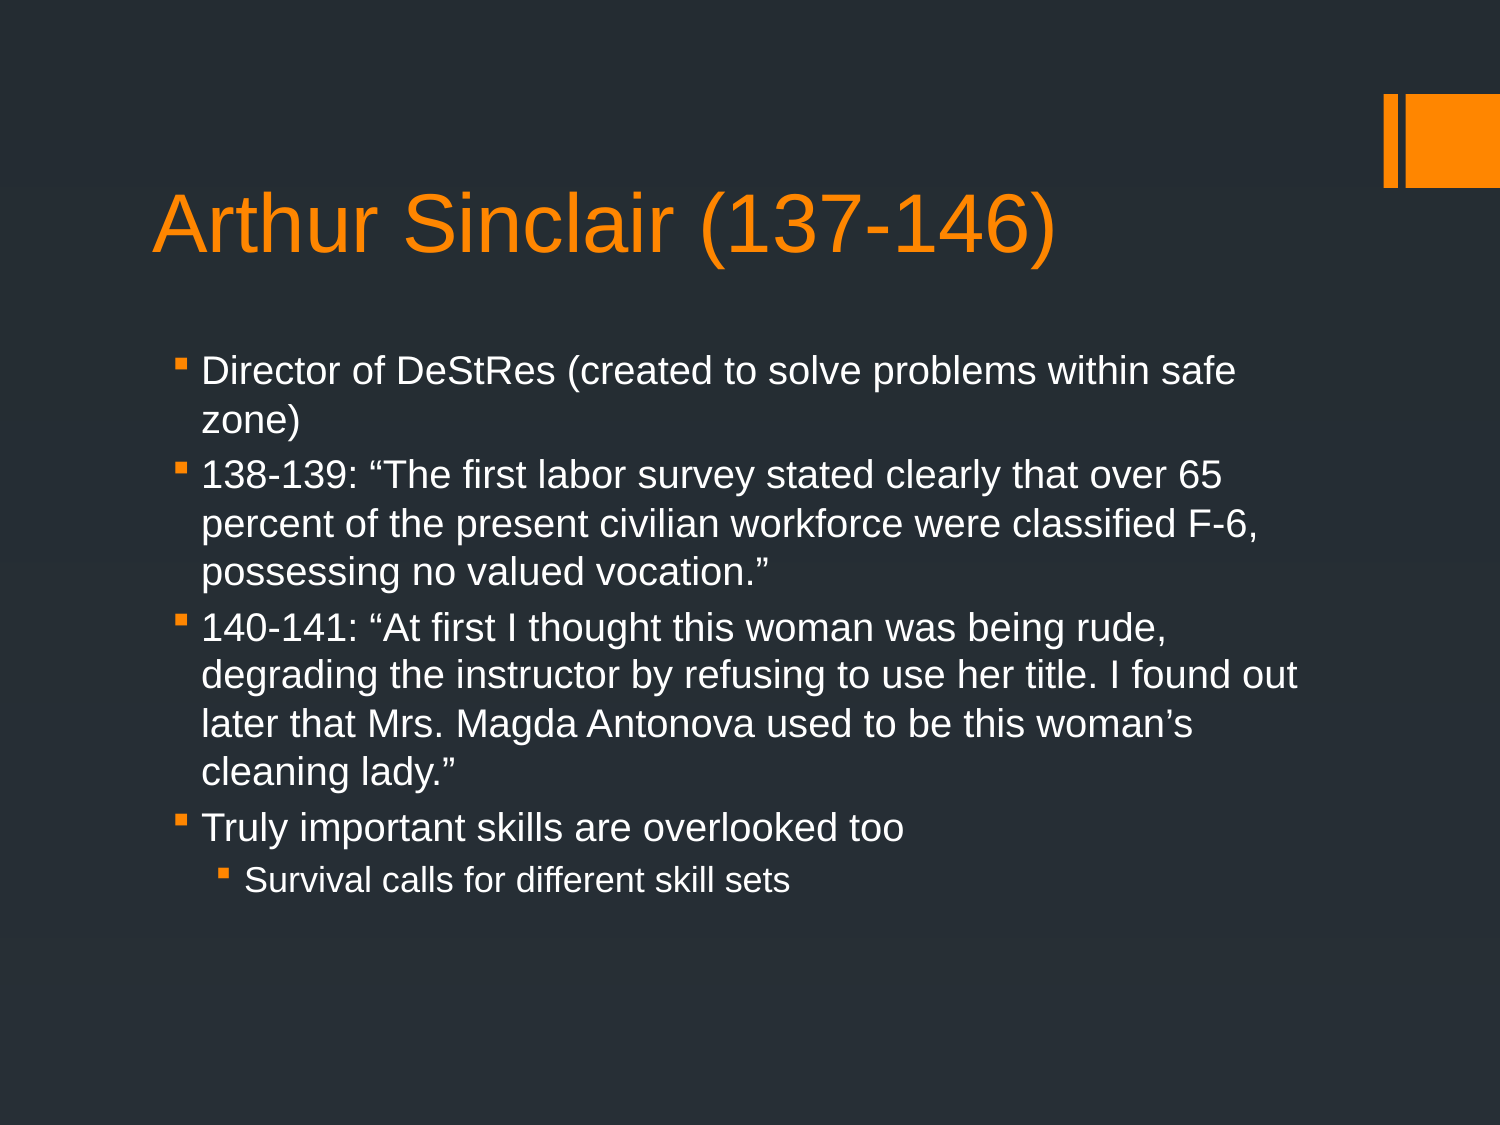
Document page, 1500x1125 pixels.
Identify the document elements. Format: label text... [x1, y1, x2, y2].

list Director of DeStRes (created to solve problems within safe zone) 138-139: “The first labor survey stated clearly that over 65 percent of the present civilian workforce were classified F-6, possessing no valued vocation.” 140-141: “At first I thought this woman was being rude, degrading the instructor by refusing to use her title. I found out later that Mrs. Magda Antonova used to be this woman’s cleaning lady.” Truly important skills are overlooked too Survival calls for different skill sets [150, 337, 1350, 913]
title Arthur Sinclair (137-146) [137, 87, 1338, 277]
